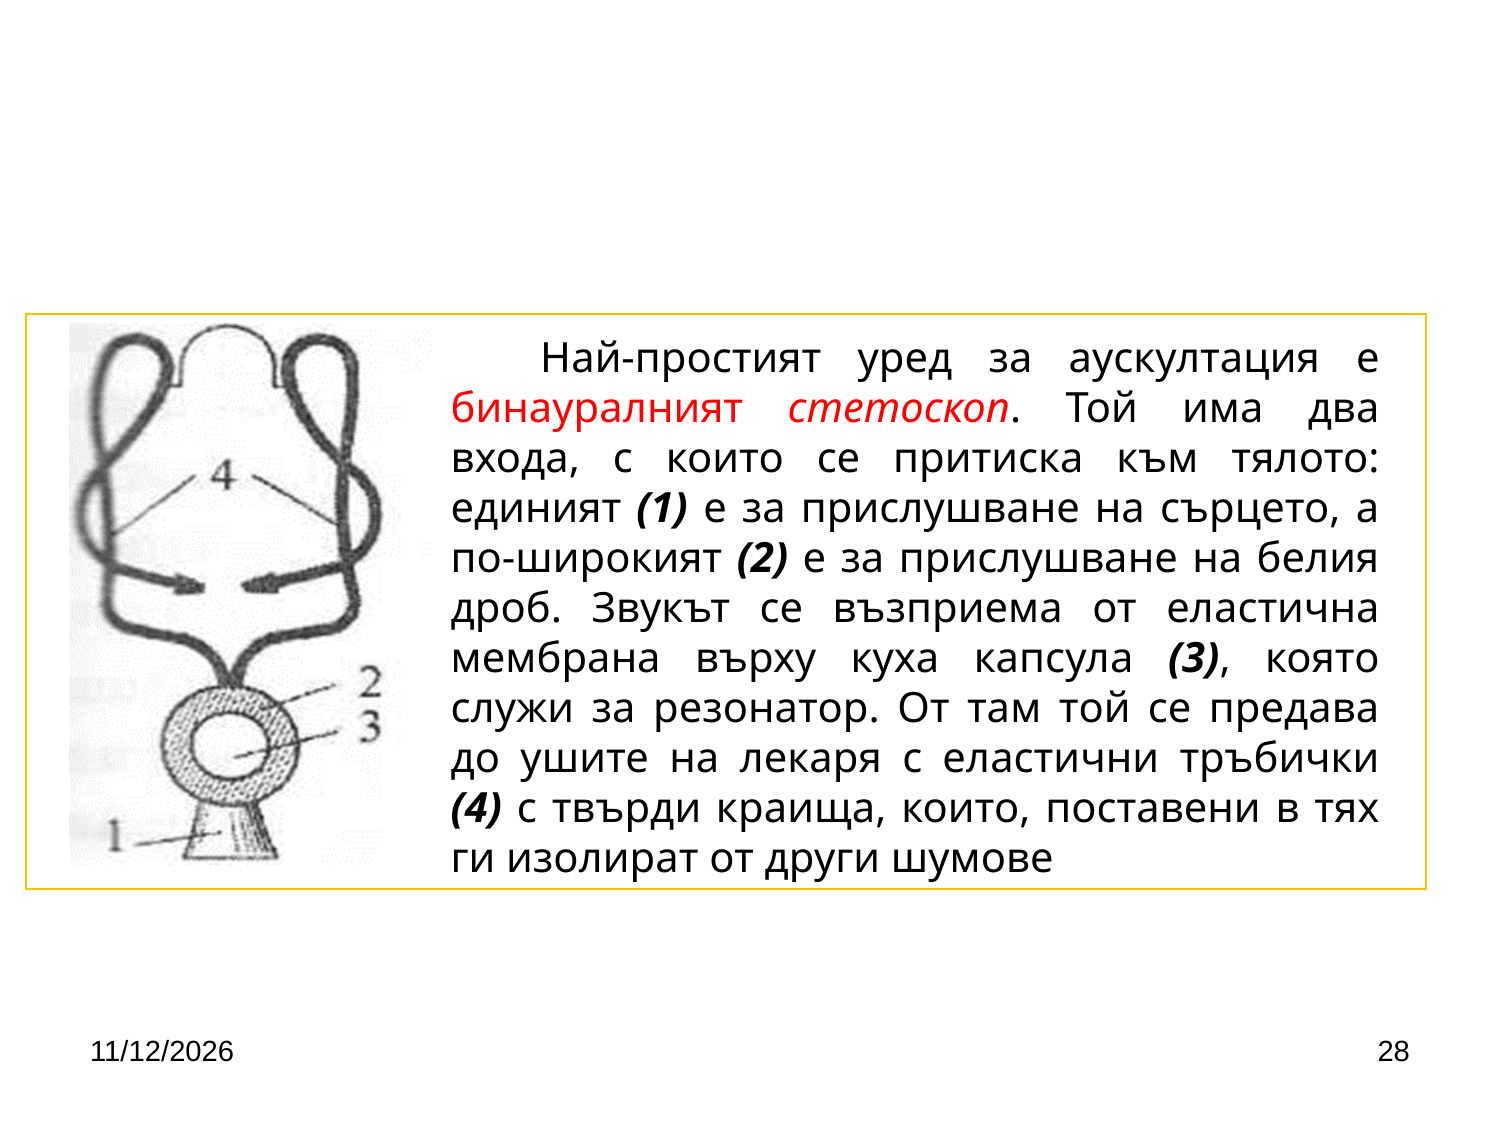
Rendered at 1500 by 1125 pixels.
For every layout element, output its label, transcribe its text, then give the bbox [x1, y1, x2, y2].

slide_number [75, 1024, 425, 1103]
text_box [26, 314, 1427, 890]
slide_number 28 [1074, 1024, 1425, 1103]
